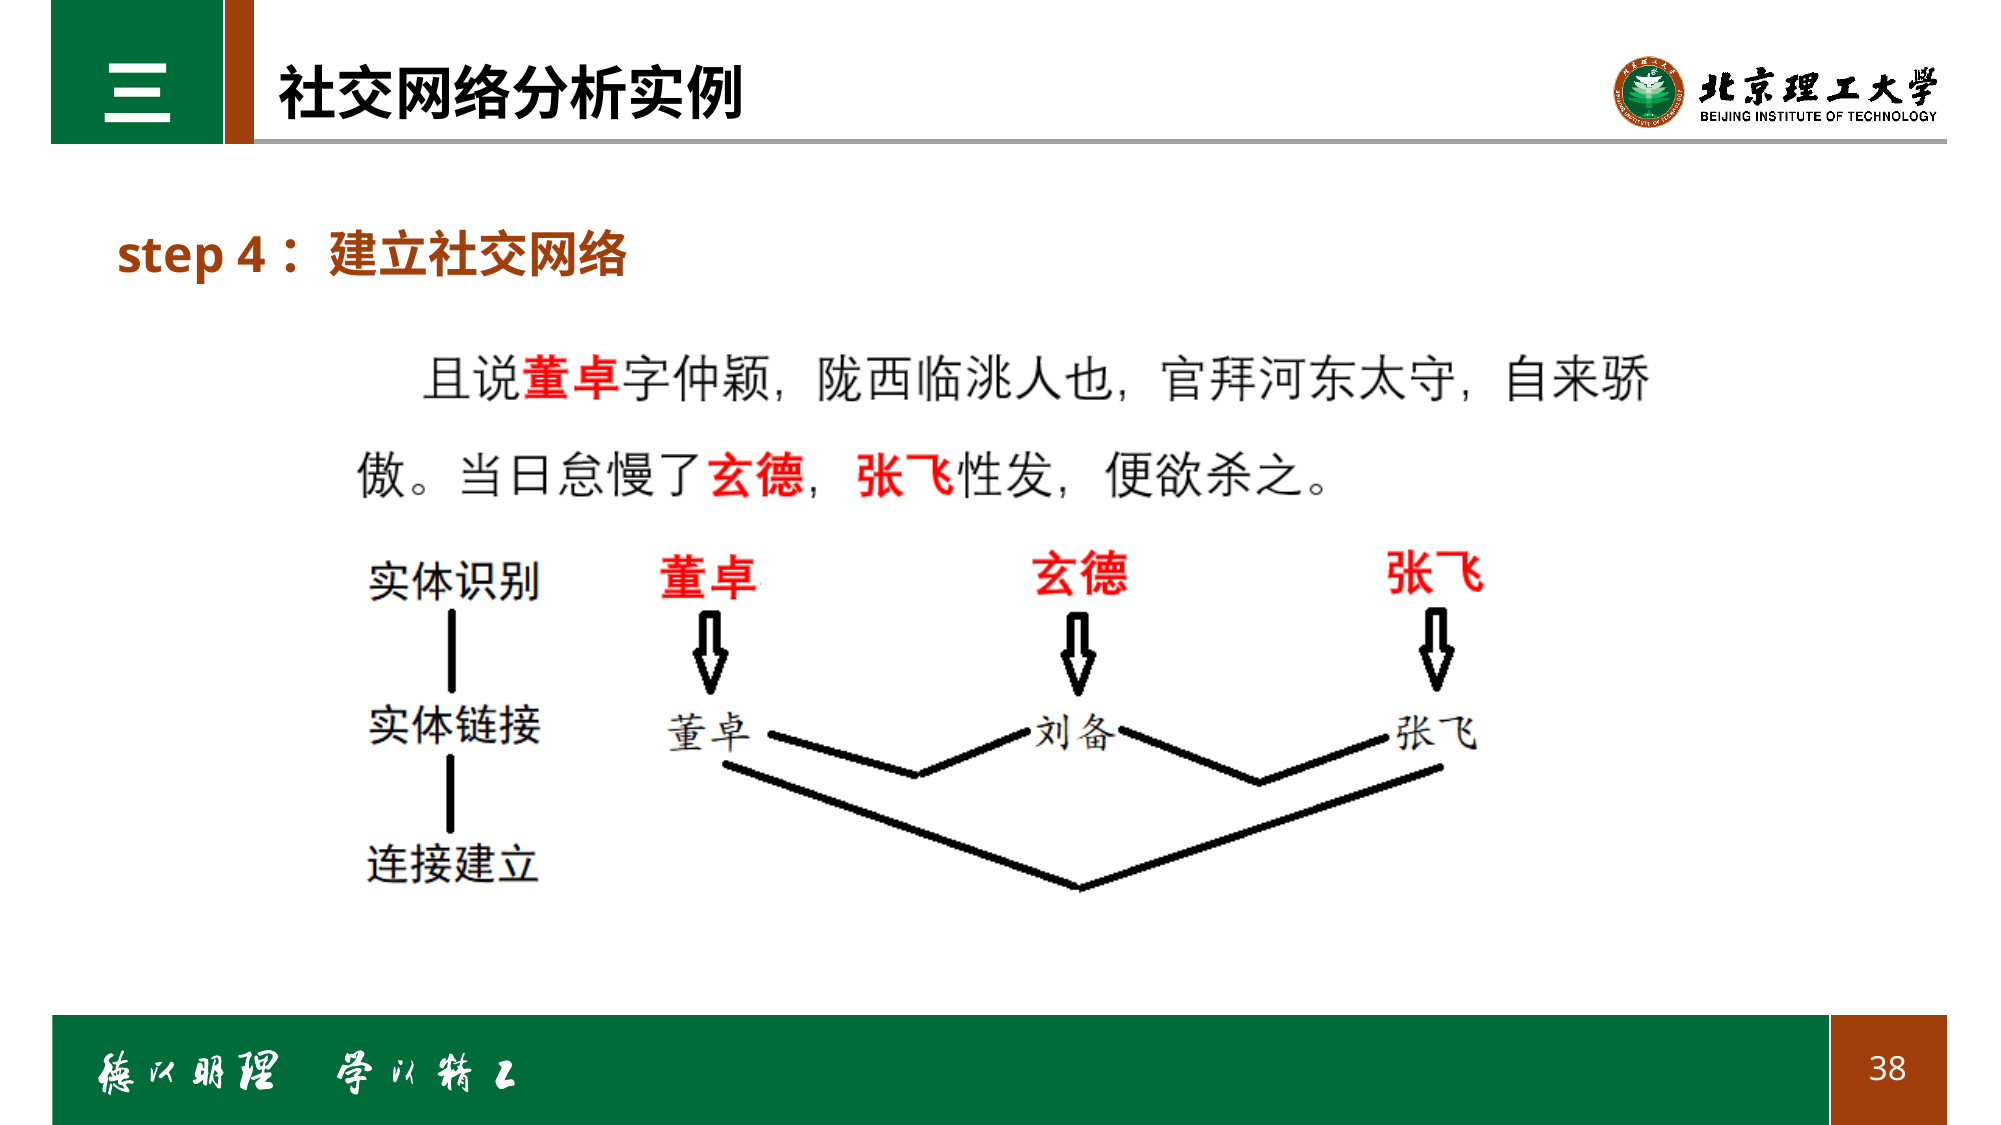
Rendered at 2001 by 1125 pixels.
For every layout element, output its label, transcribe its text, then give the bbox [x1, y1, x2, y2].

picture [347, 339, 1653, 912]
picture [1682, 56, 1937, 128]
text_box 三 [58, 38, 218, 144]
title 社交网络分析实例 [263, 56, 1682, 136]
text_box step 4：建立社交网络 [101, 207, 1178, 299]
